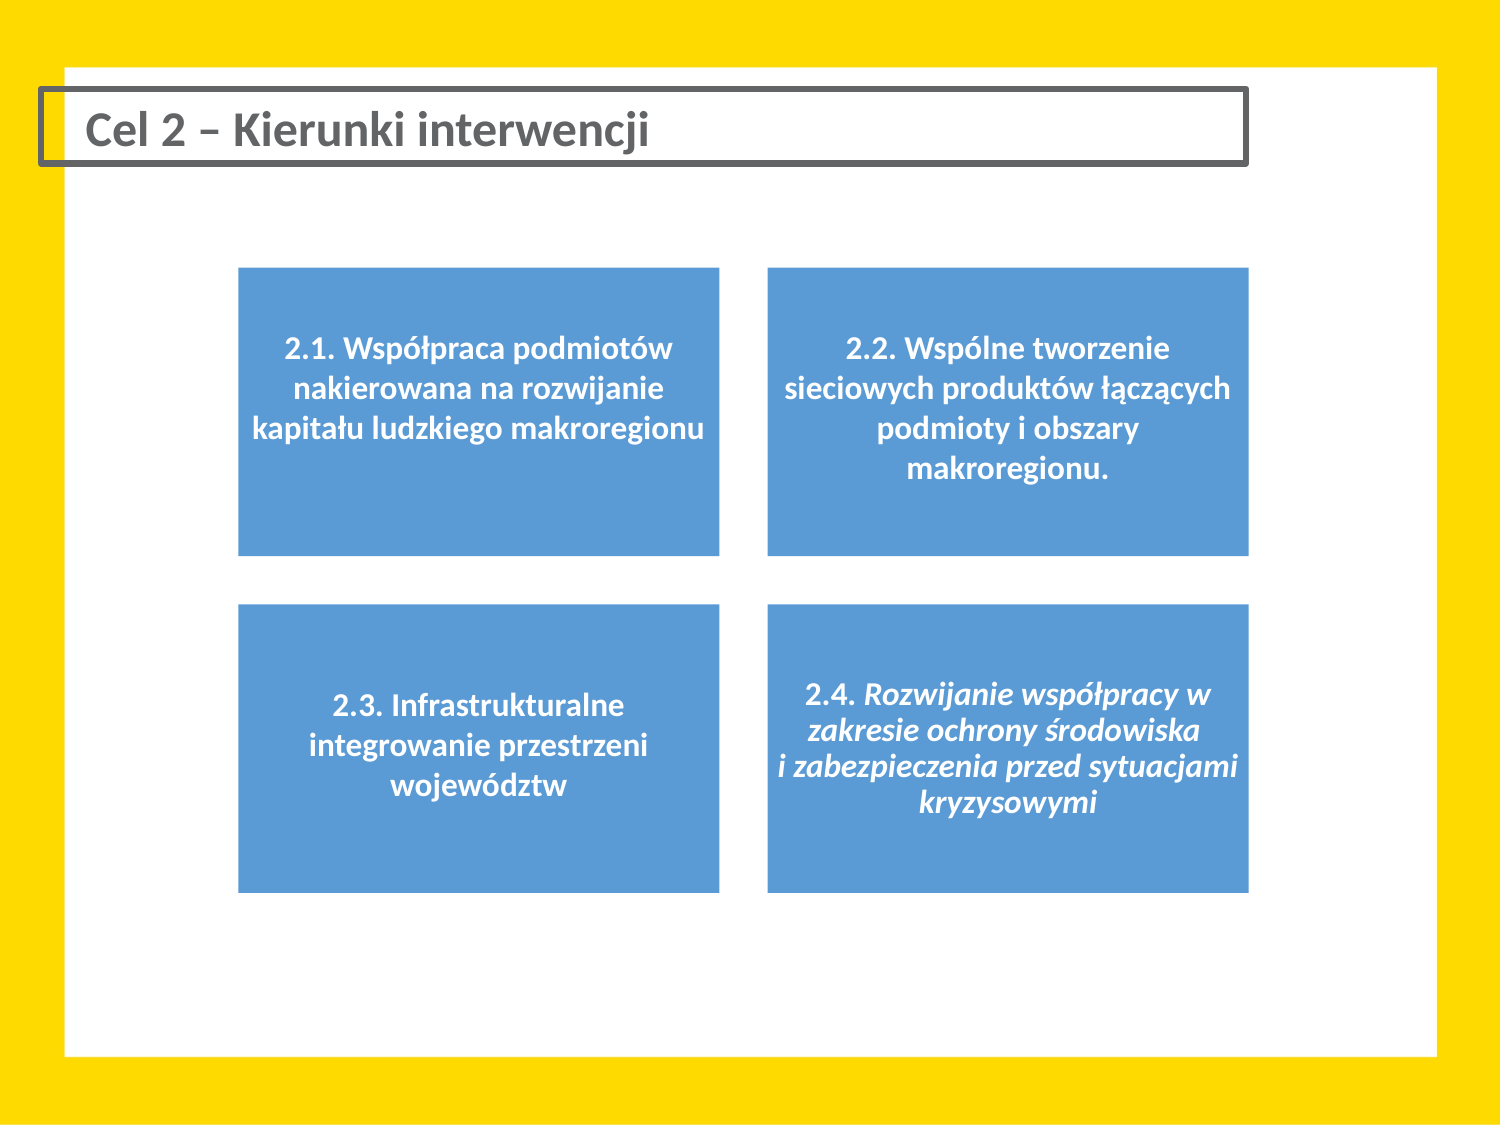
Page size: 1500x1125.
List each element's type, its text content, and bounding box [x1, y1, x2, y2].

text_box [238, 267, 1249, 894]
picture [0, 0, 1500, 1125]
text_box Cel 2 – Kierunki interwencji [41, 88, 1247, 164]
